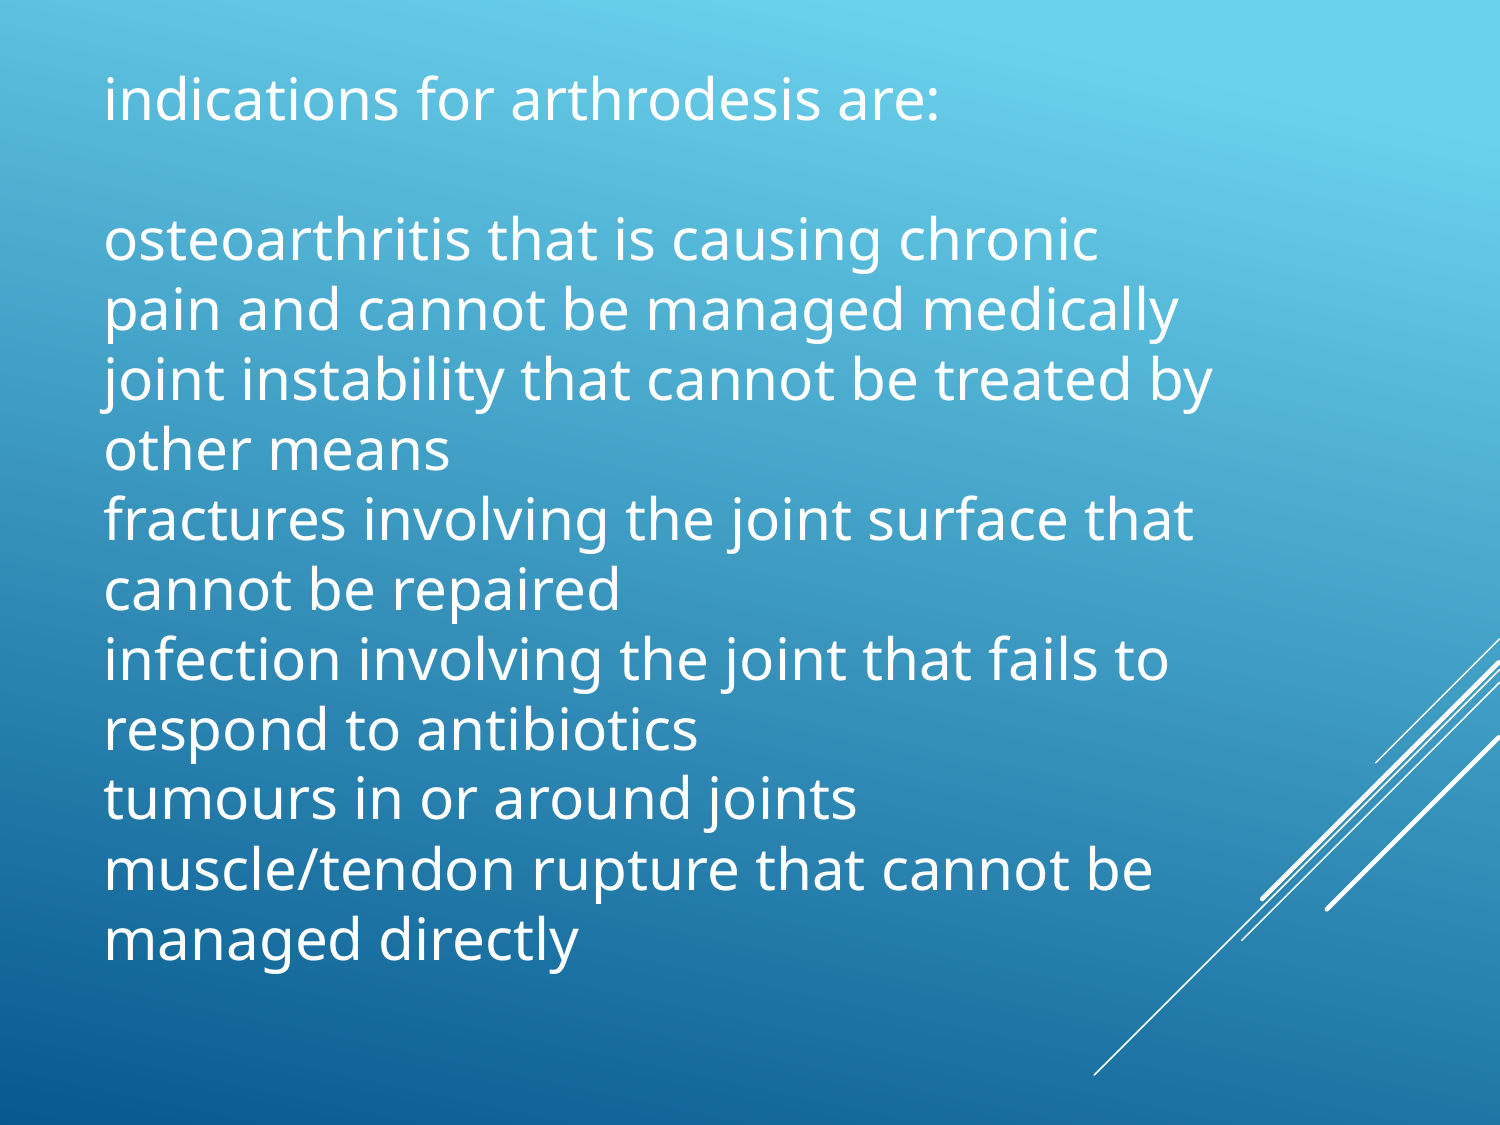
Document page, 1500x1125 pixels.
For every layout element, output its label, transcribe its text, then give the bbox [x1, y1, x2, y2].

text_box indications for arthrodesis are: osteoarthritis that is causing chronic pain and cannot be managed medically joint instability that cannot be treated by other means fractures involving the joint surface that cannot be repaired infection involving the joint that fails to respond to antibiotics tumours in or around joints muscle/tendon rupture that cannot be managed directly [88, 54, 1232, 980]
